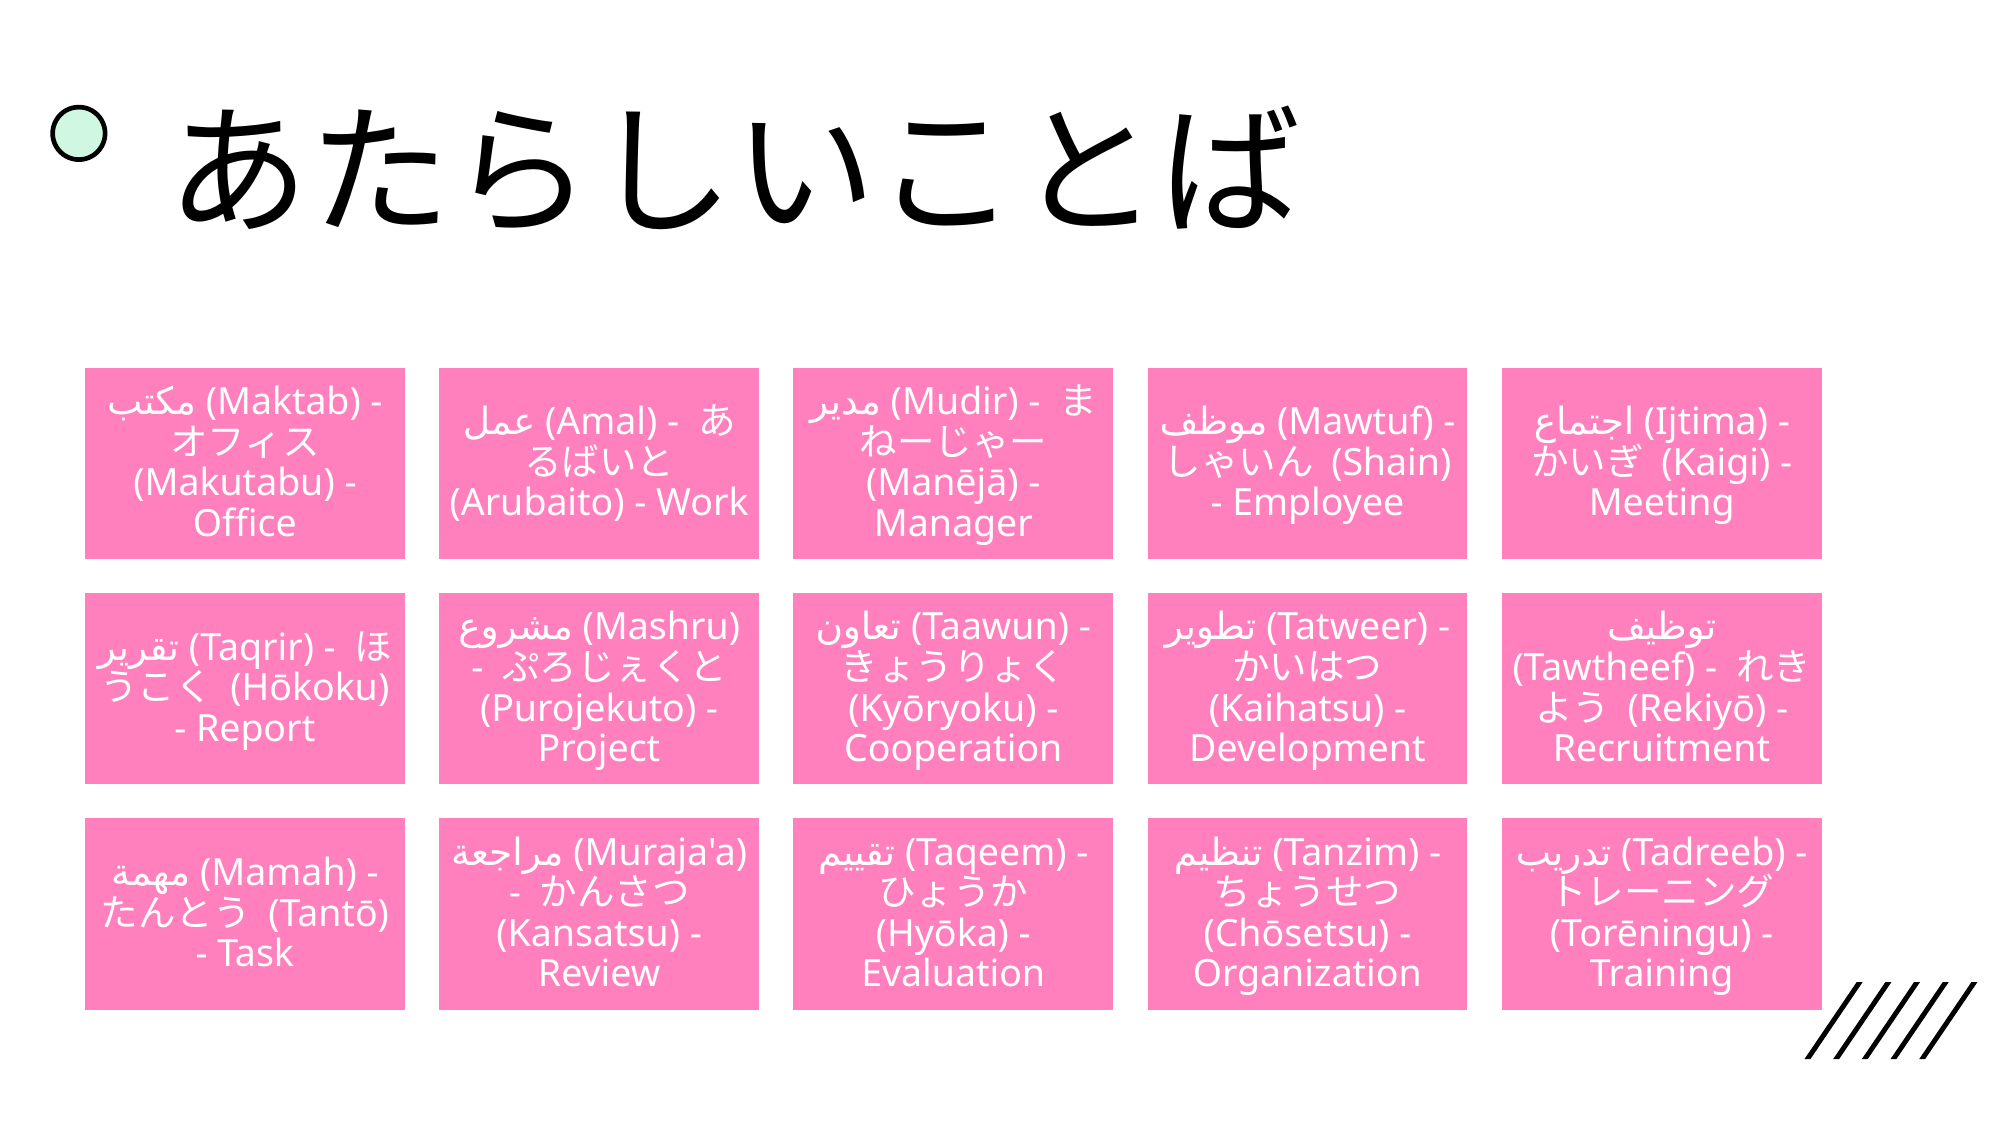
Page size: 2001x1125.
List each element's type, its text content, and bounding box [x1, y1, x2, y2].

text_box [83, 263, 1824, 1114]
title あたらしいことば [152, 65, 1878, 287]
